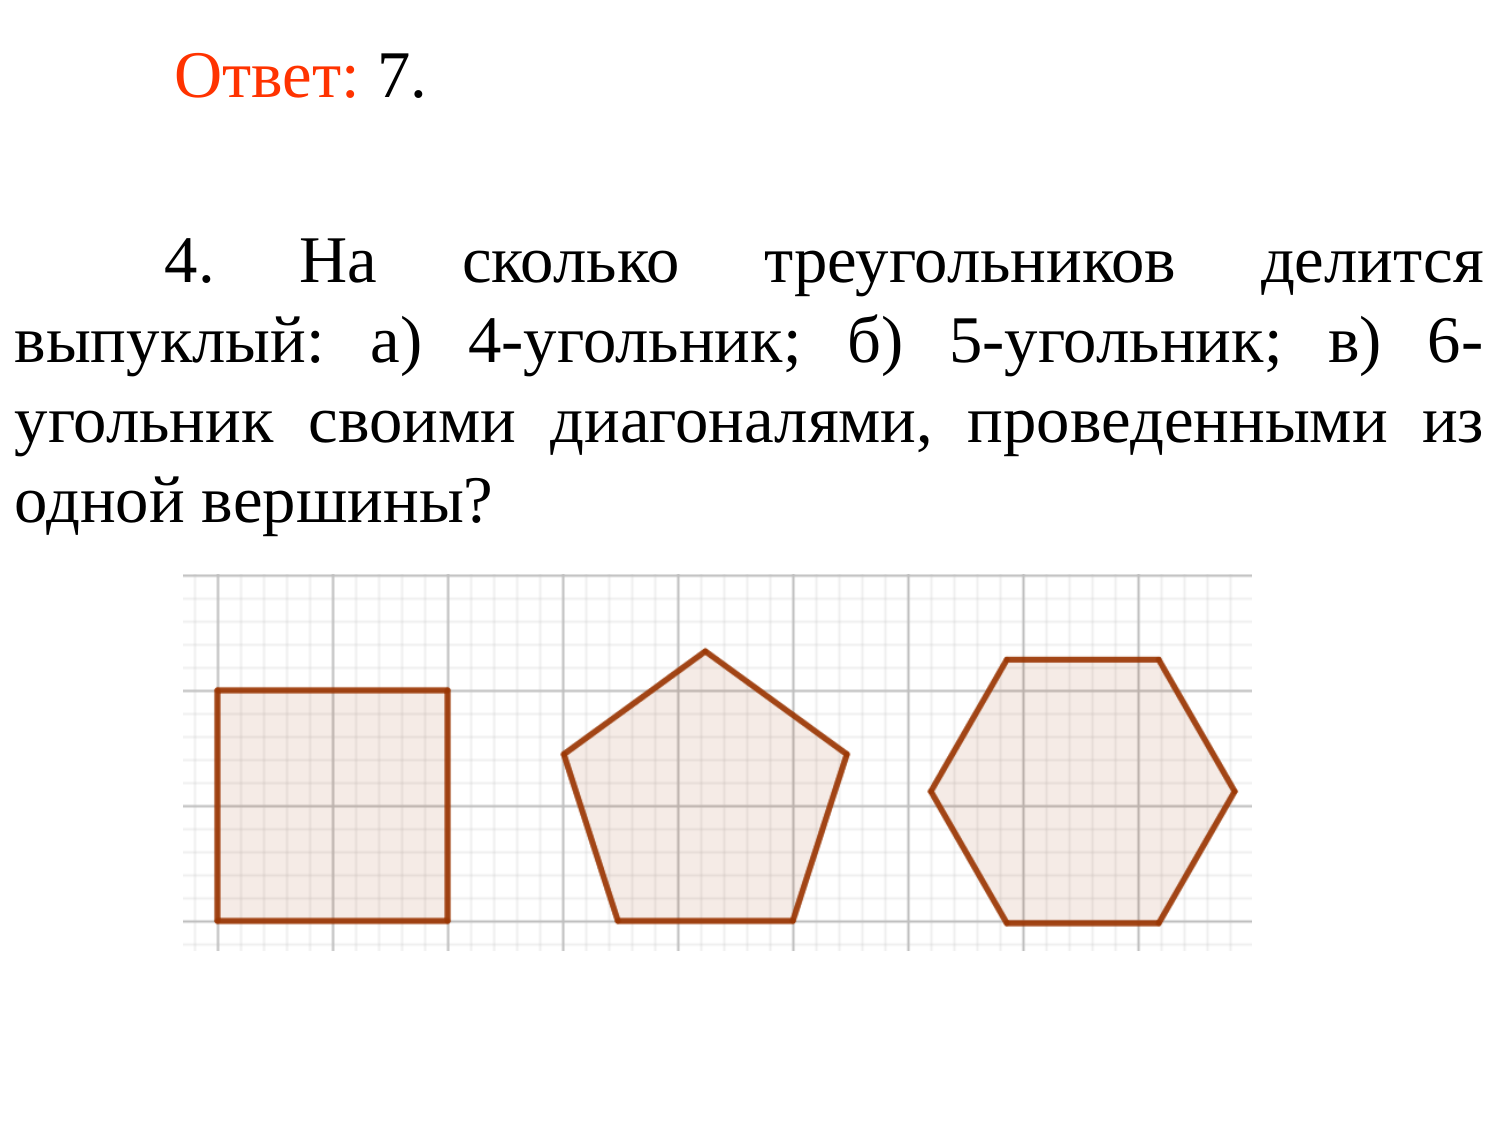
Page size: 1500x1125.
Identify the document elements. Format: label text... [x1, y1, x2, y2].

text_box 4. На сколько треугольников делится выпуклый: а) 4-угольник; б) 5-угольник; в) 6-угольник своими диагоналями, проведенными из одной вершины? [0, 208, 1500, 543]
text_box Ответ: 7. [159, 23, 1210, 119]
picture [182, 573, 1252, 951]
